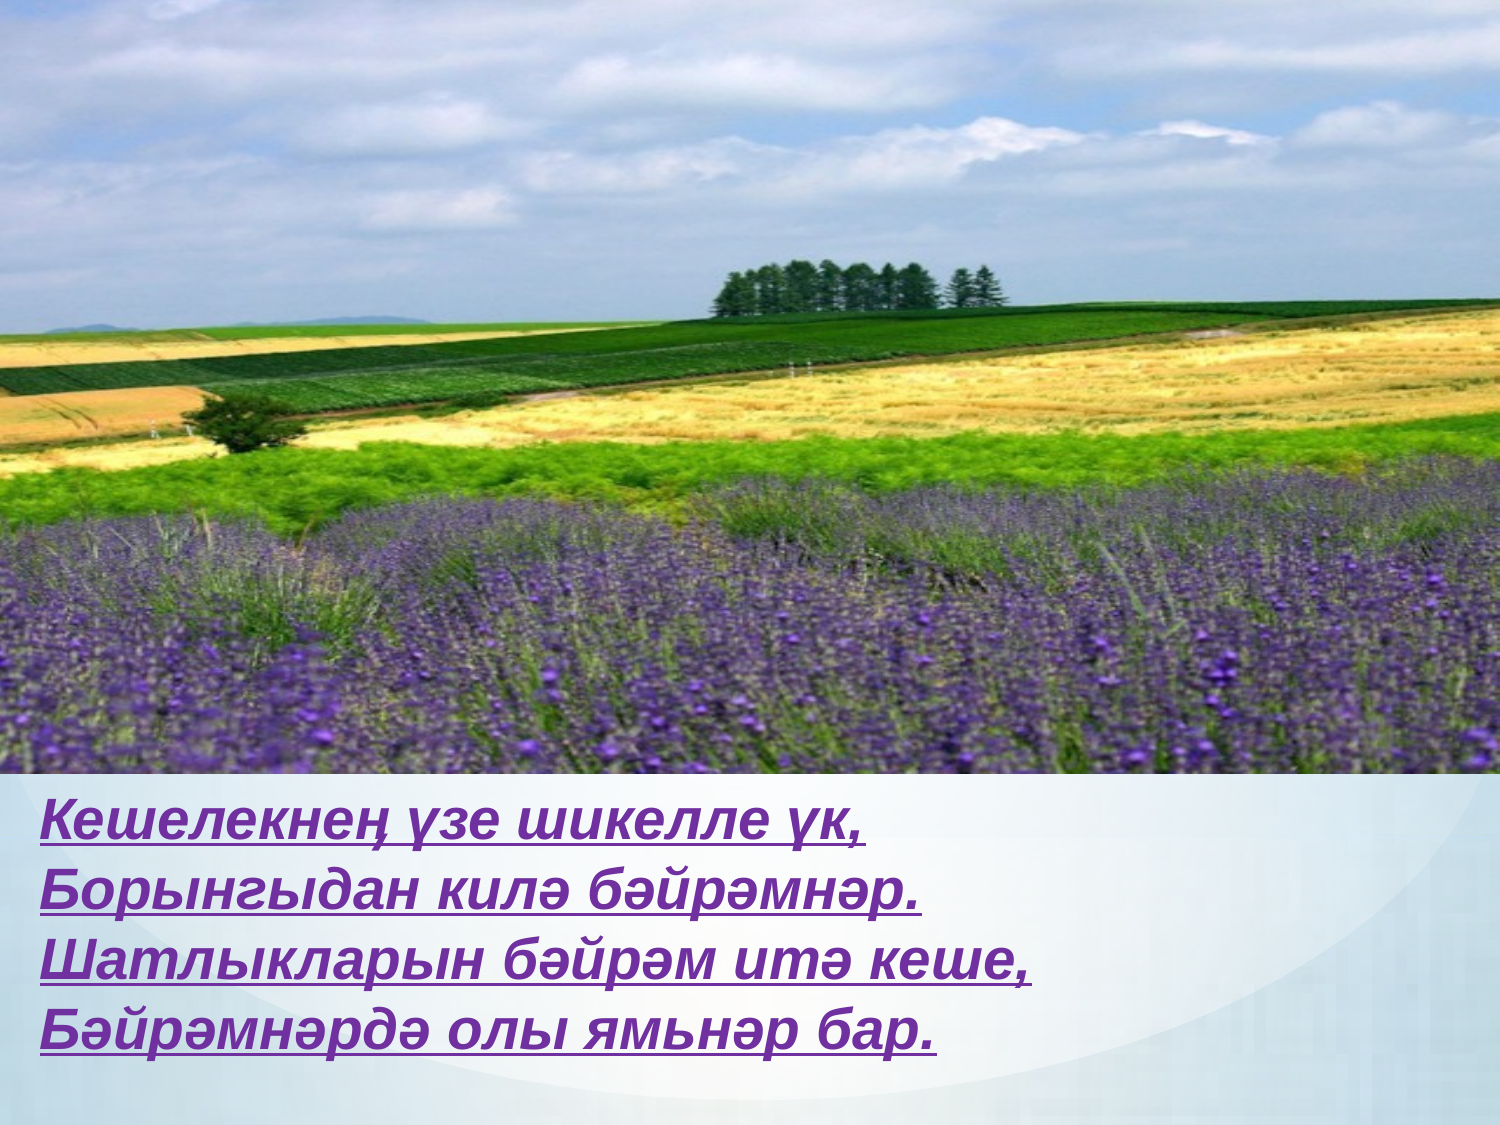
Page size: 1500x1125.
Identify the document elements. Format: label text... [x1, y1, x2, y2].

picture [0, 0, 1500, 774]
text_box Кешелекнеӊ үзе шикелле үк, Борынгыдан килә бәйрәмнәр. Шатлыкларын бәйрәм итә кеше, Бәйрәмнәрдә олы ямьнәр бар. [24, 782, 1500, 1069]
